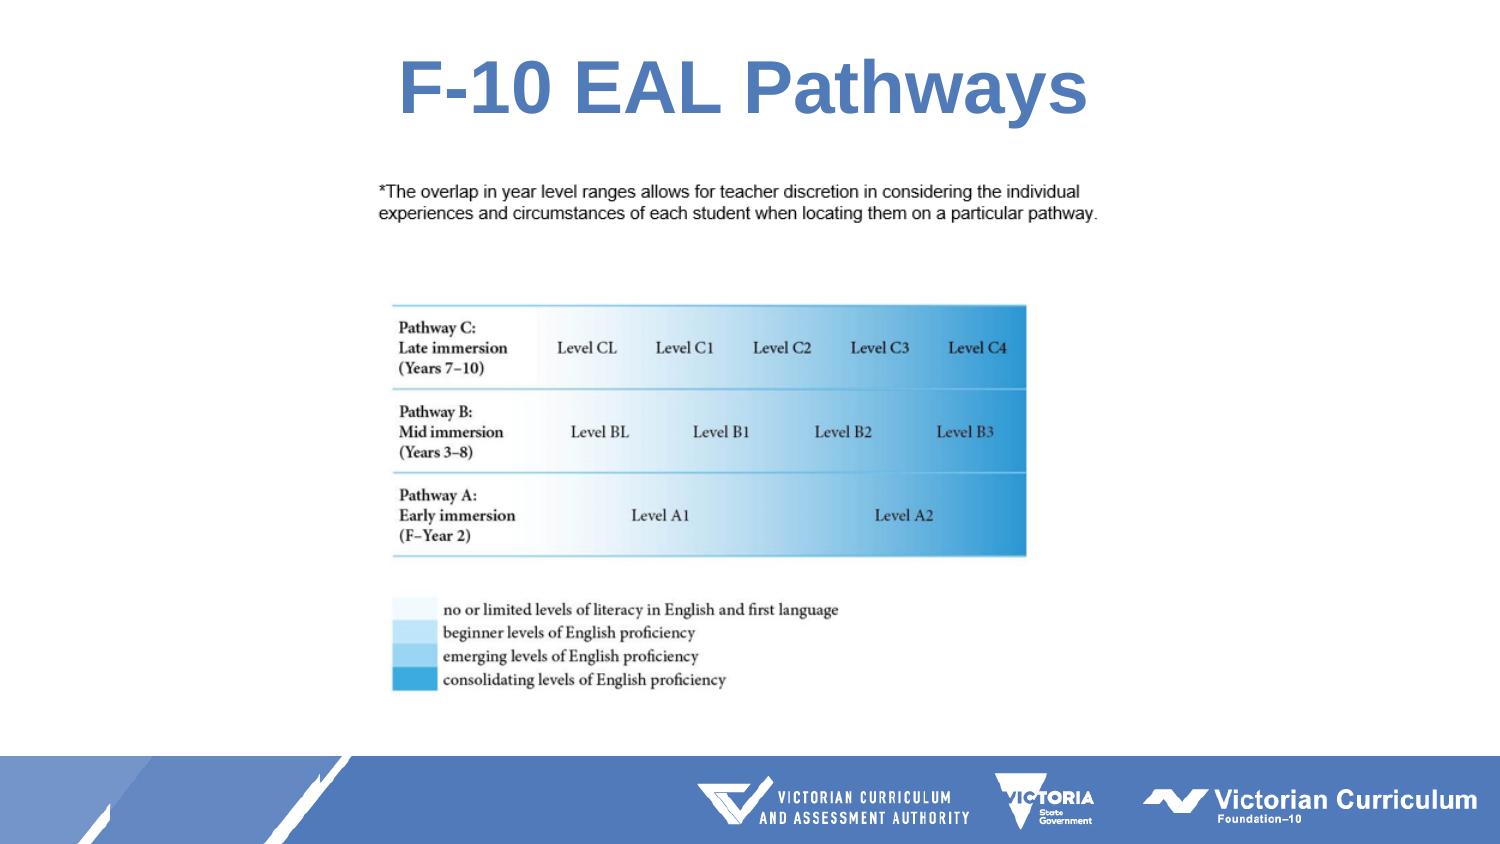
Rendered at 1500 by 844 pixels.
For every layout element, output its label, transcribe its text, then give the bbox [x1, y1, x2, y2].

picture [0, 0, 1500, 844]
title F-10 EAL Pathways [29, 15, 1459, 152]
